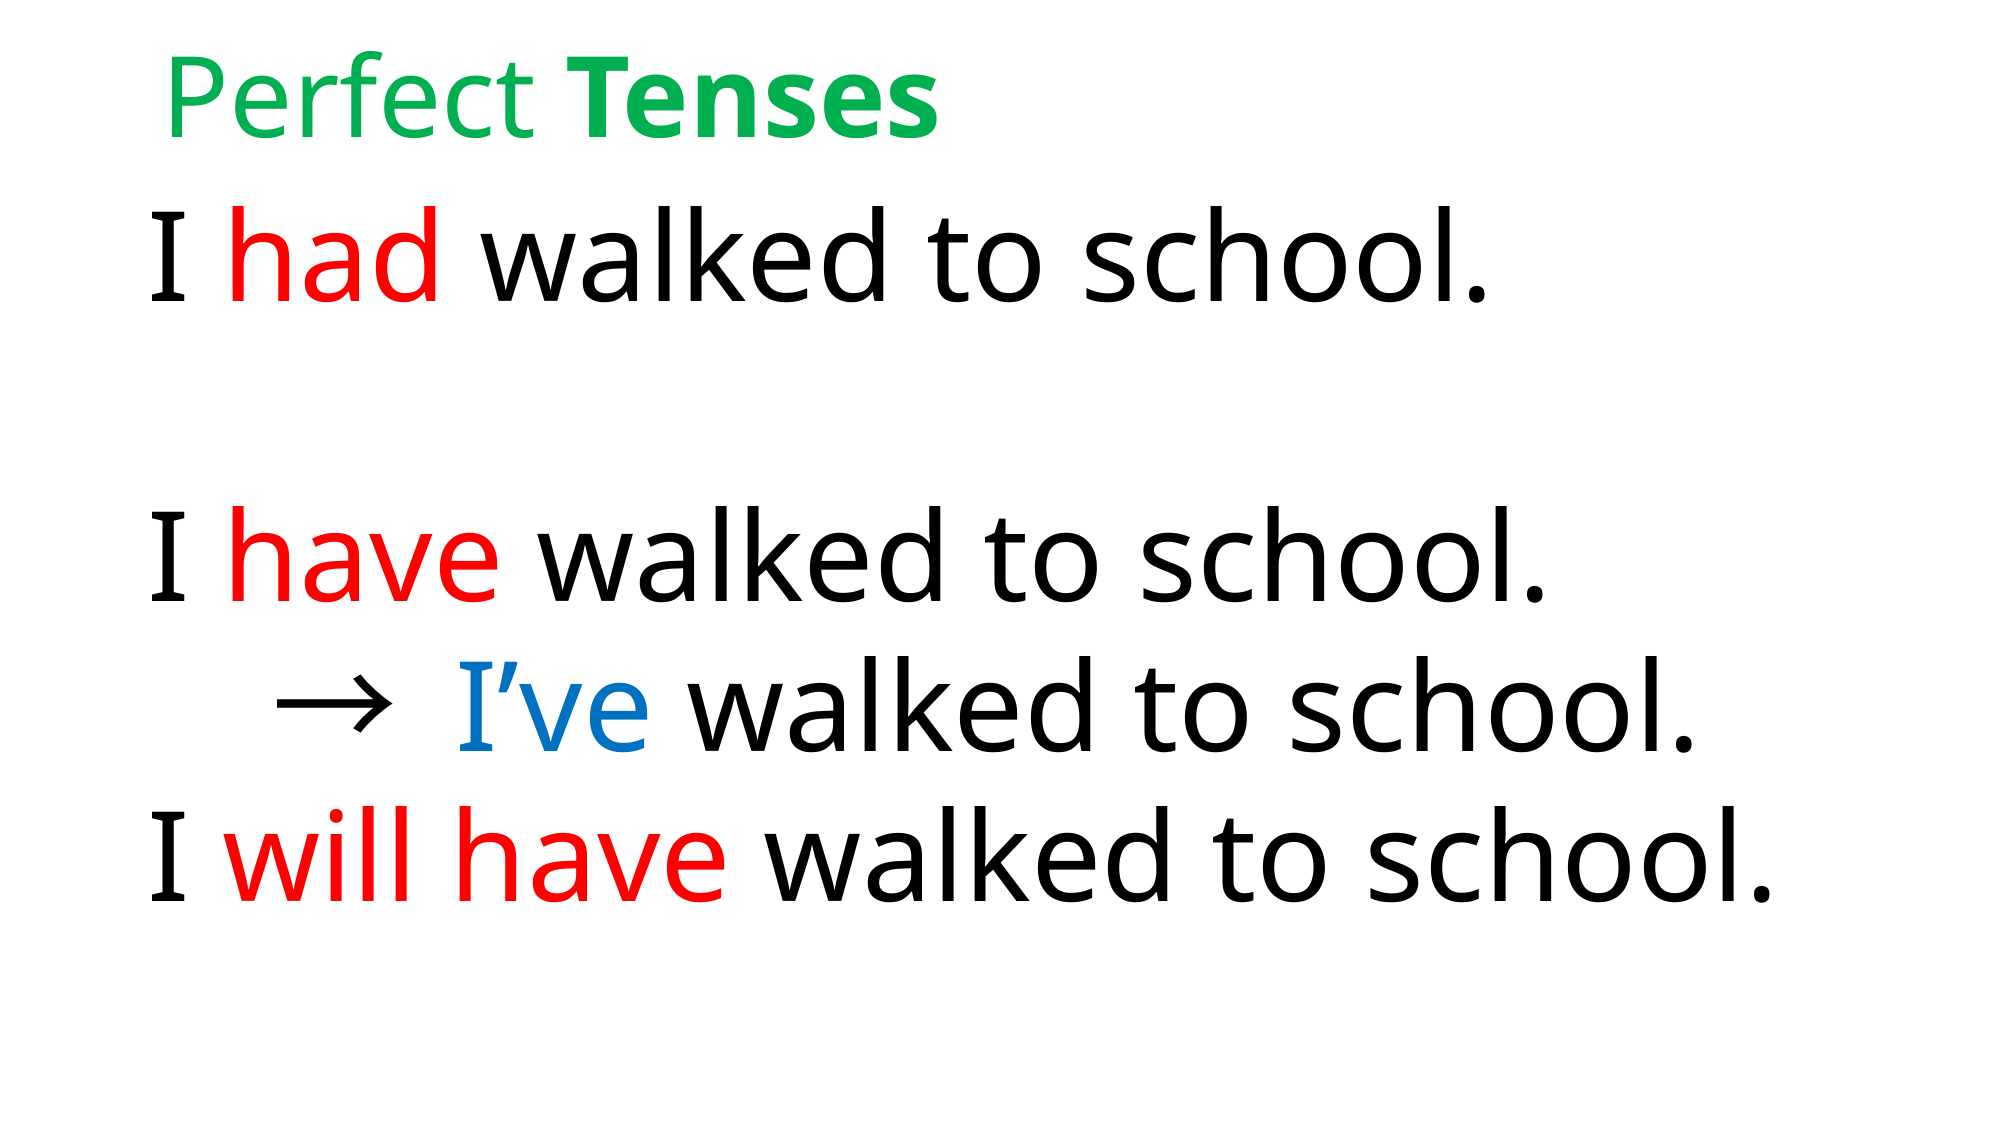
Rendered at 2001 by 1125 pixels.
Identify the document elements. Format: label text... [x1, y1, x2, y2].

text_box Perfect Tenses [146, 17, 1773, 168]
text_box I had walked to school. I have walked to school. → I’ve walked to school. I will have walked to school. [132, 168, 1868, 934]
